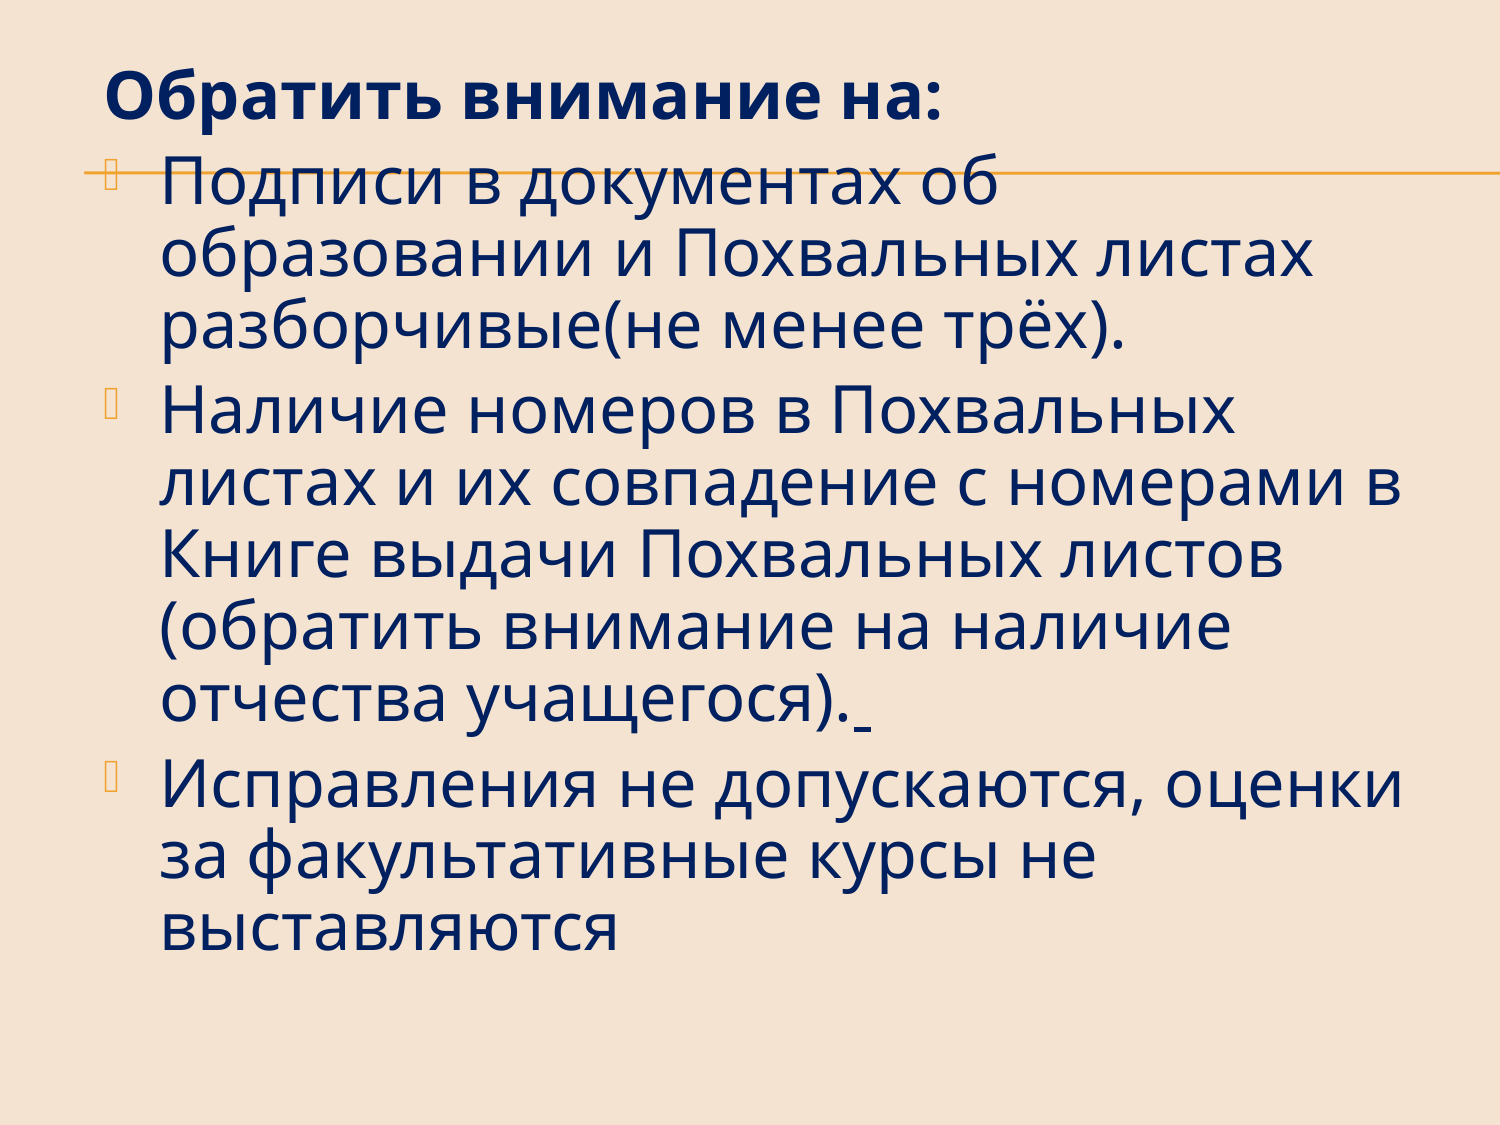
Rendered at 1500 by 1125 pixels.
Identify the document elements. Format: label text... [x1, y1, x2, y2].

list Обратить внимание на: Подписи в документах об образовании и Похвальных листах разборчивые(не менее трёх). Наличие номеров в Похвальных листах и их совпадение с номерами в Книге выдачи Похвальных листов (обратить внимание на наличие отчества учащегося). Исправления не допускаются, оценки за факультативные курсы не выставляются [88, 54, 1459, 1083]
